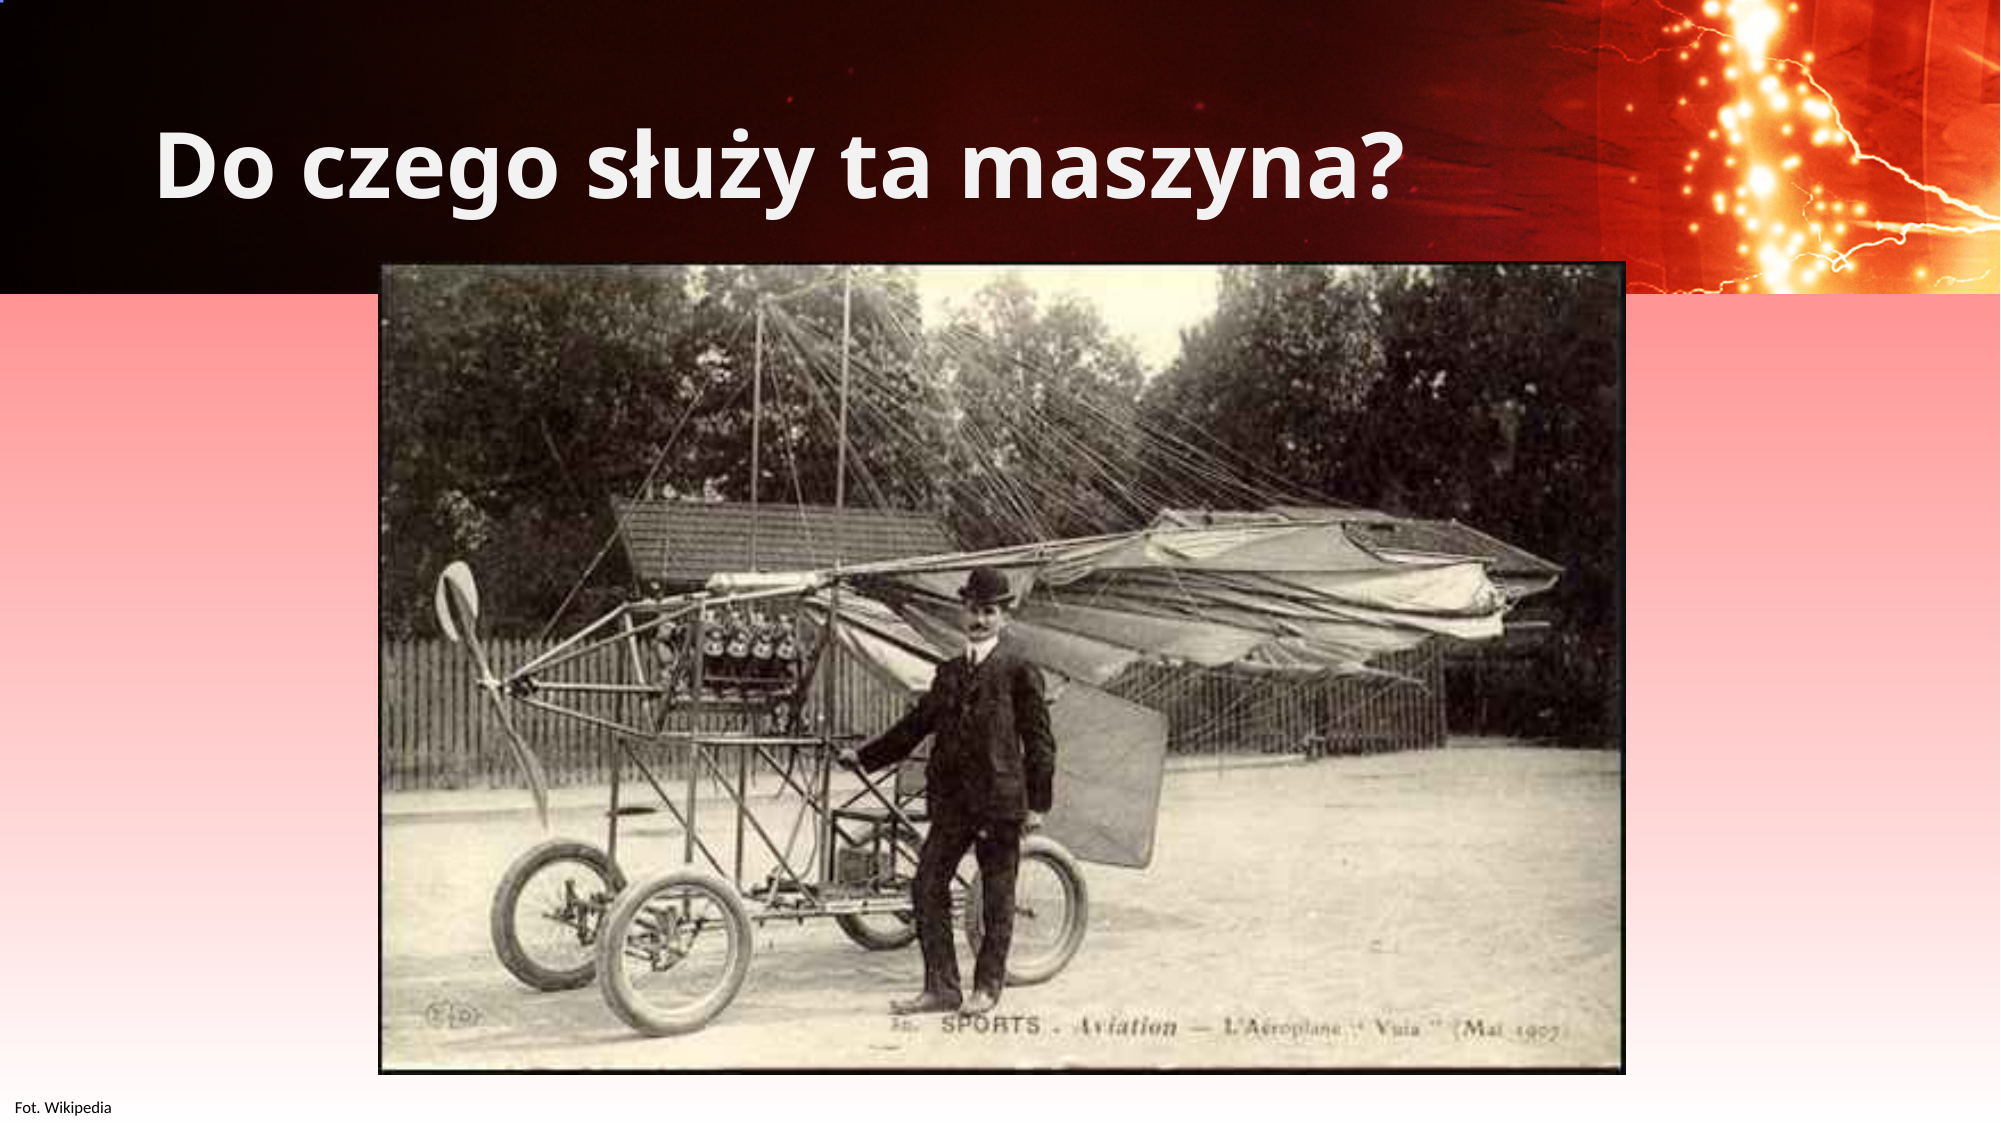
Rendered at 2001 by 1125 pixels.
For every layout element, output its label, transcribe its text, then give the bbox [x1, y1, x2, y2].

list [378, 261, 1626, 1075]
text_box Fot. Wikipedia [0, 1089, 1483, 1125]
picture [0, 0, 2000, 294]
